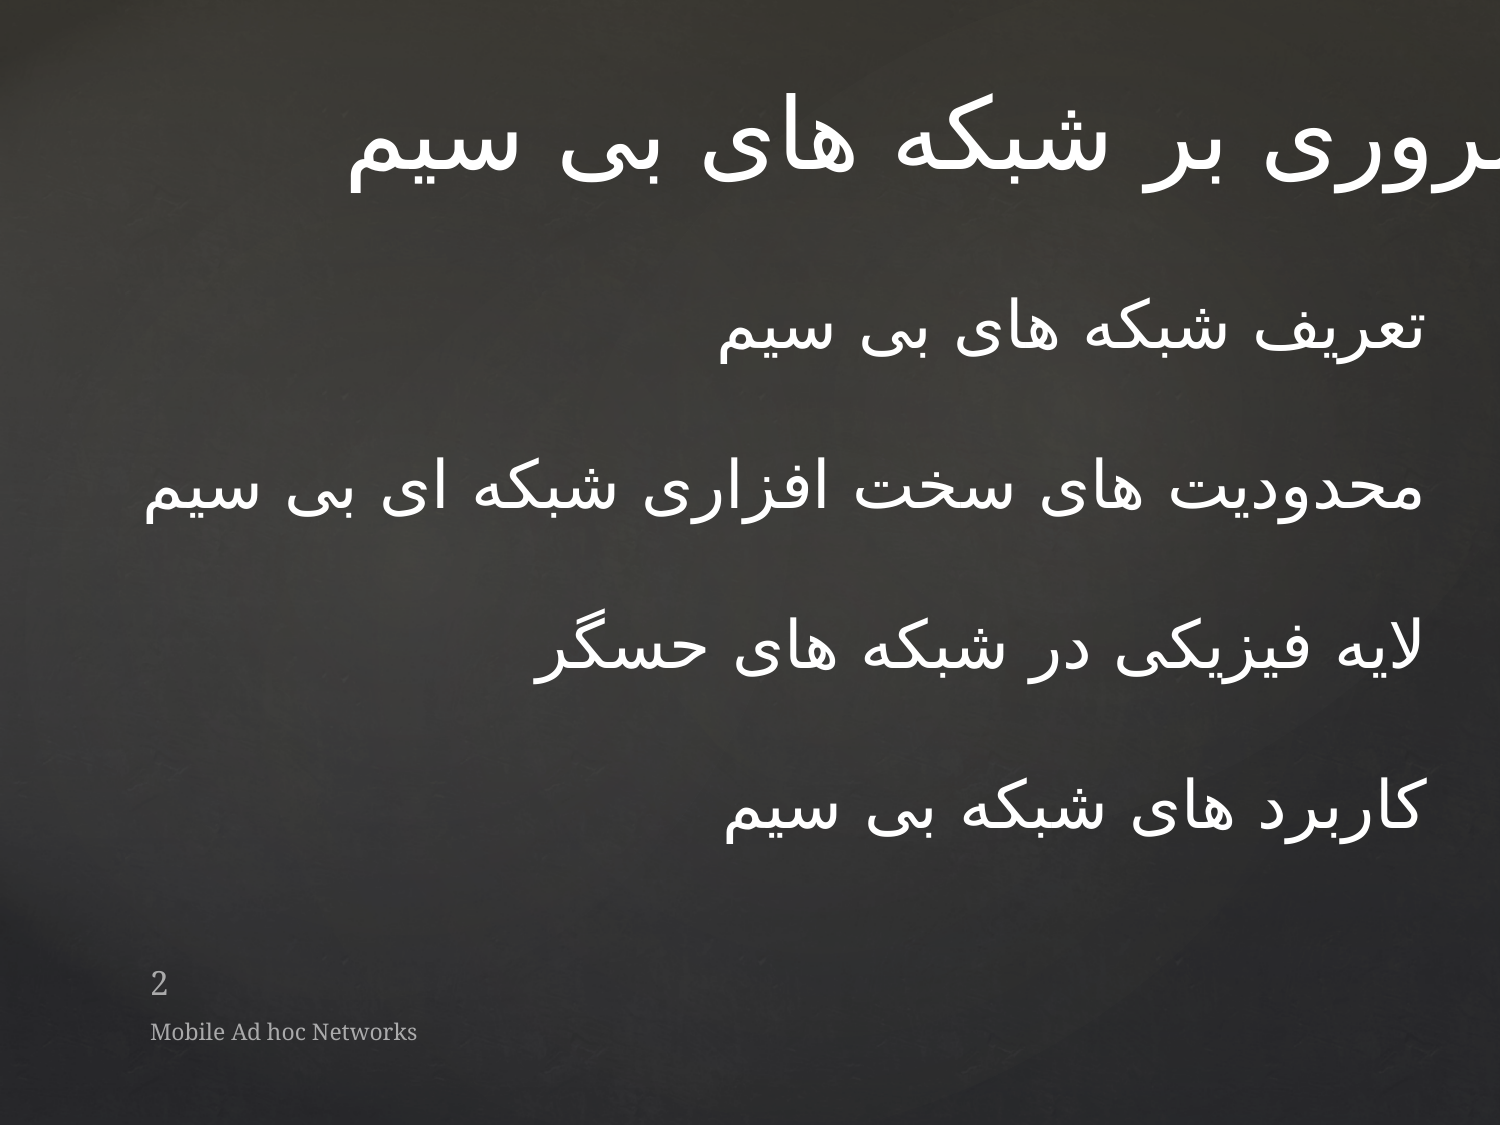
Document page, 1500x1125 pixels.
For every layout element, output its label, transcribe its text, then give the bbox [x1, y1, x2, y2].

slide_number 2 [135, 958, 485, 1009]
text_box تعریف شبکه های بی سیم محدودیت های سخت افزاری شبکه ای بی سیم لایه فیزیکی در شبکه های حسگر کاربرد های شبکه بی سیم [127, 274, 1443, 930]
text_box مروری بر شبکه های بی سیم [329, 62, 1500, 198]
footer Mobile Ad hoc Networks [135, 1009, 885, 1070]
